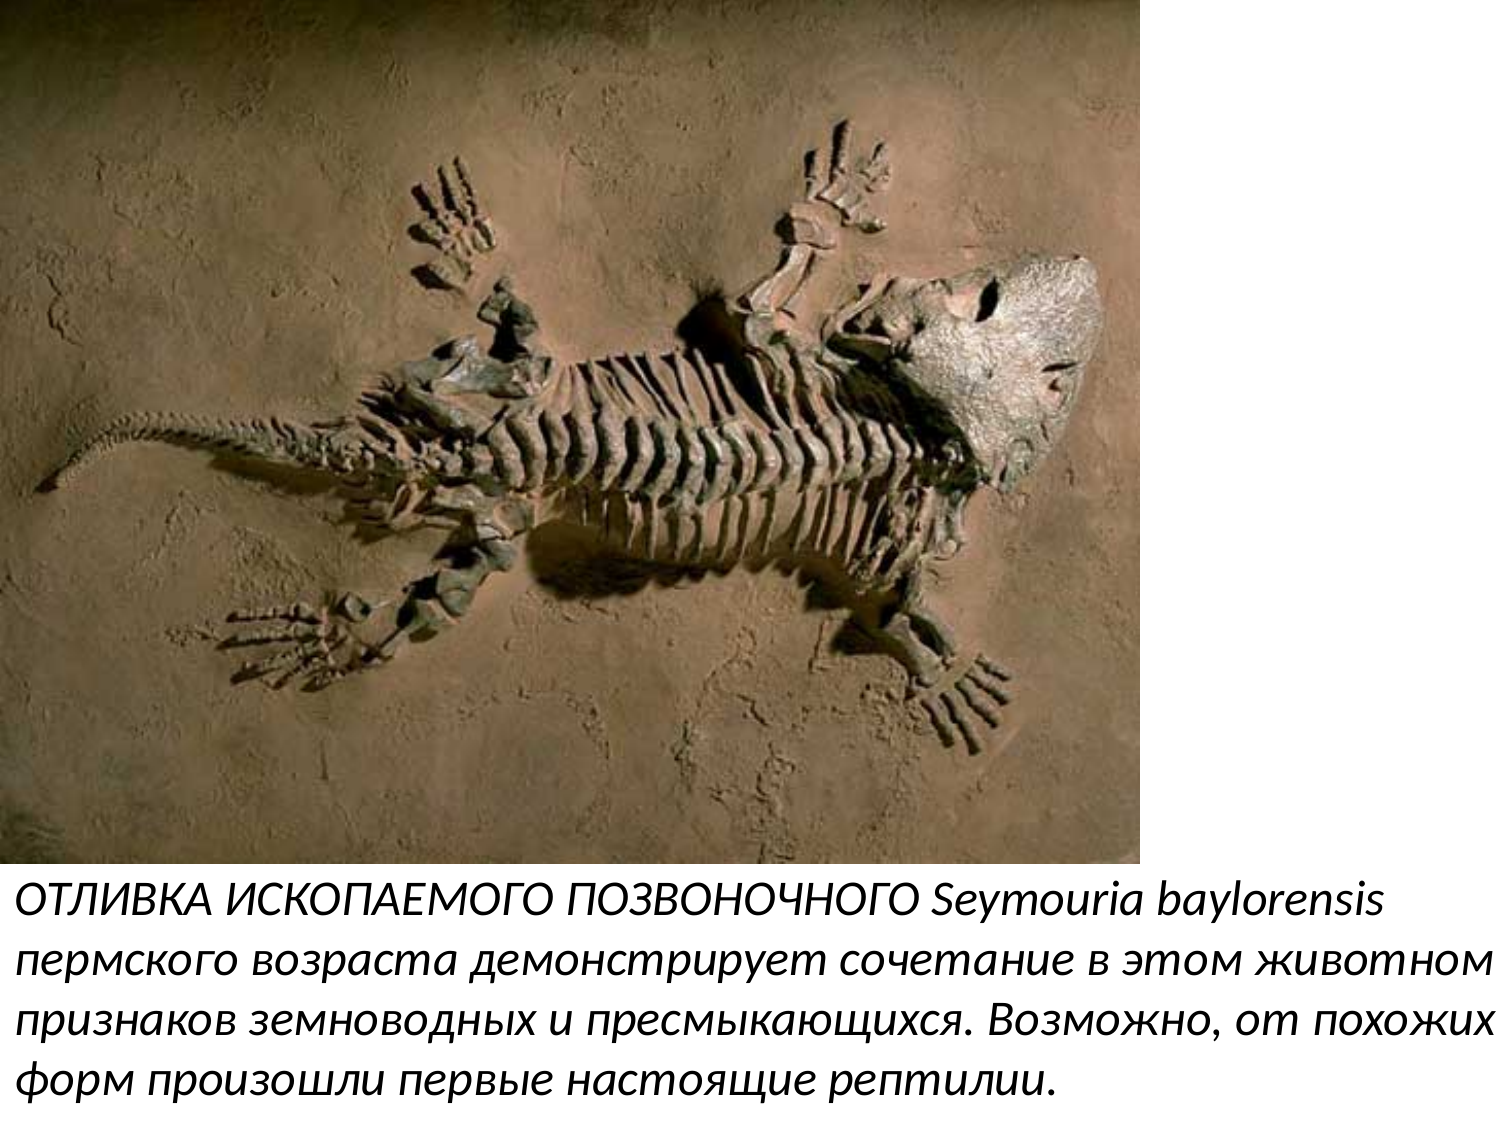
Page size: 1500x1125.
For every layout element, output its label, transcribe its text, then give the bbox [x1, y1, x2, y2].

text_box ОТЛИВКА ИСКОПАЕМОГО ПОЗВОНОЧНОГО Seymouria baylorensis пермского возраста демонстрирует сочетание в этом животном признаков земноводных и пресмыкающихся. Возможно, от похожих форм произошли первые настоящие рептилии. [0, 857, 1500, 1125]
picture [0, 0, 1141, 865]
